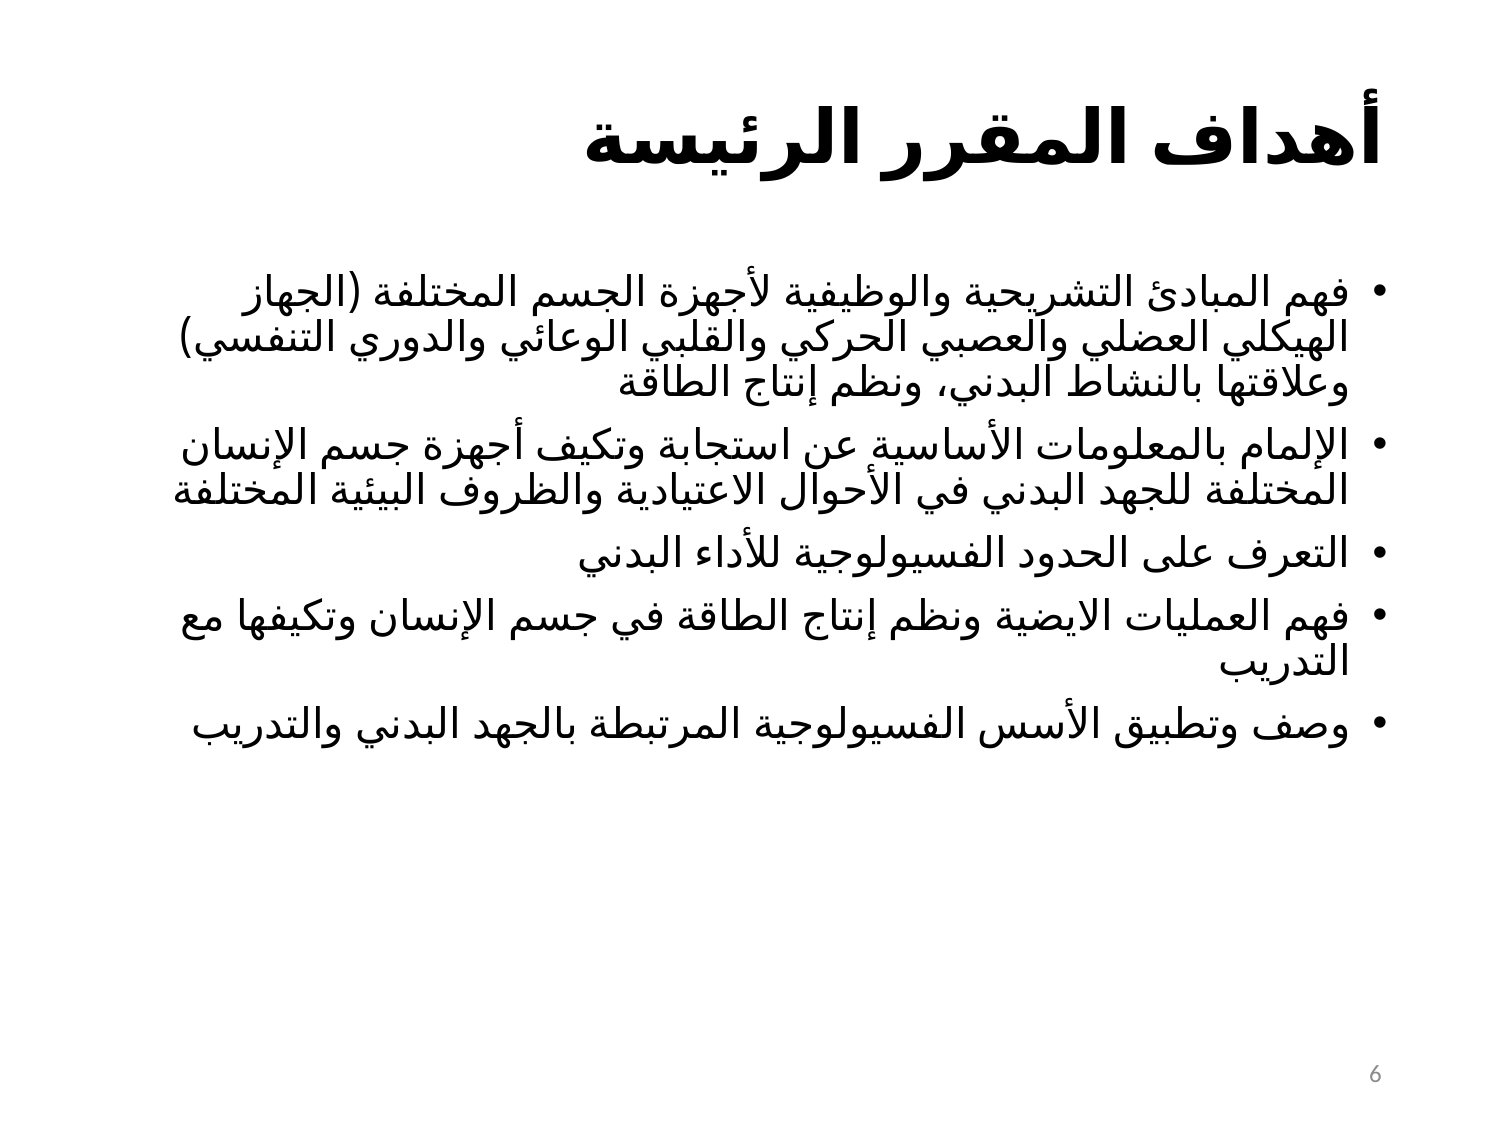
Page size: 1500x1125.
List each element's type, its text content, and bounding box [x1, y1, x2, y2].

list فهم المبادئ التشريحية والوظيفية لأجهزة الجسم المختلفة (الجهاز الهيكلي العضلي والعصبي الحركي والقلبي الوعائي والدوري التنفسي) وعلاقتها بالنشاط البدني، ونظم إنتاج الطاقة الإلمام بالمعلومات الأساسية عن استجابة وتكيف أجهزة جسم الإنسان المختلفة للجهد البدني في الأحوال الاعتيادية والظروف البيئية المختلفة التعرف على الحدود الفسيولوجية للأداء البدني فهم العمليات الايضية ونظم إنتاج الطاقة في جسم الإنسان وتكيفها مع التدريب وصف وتطبيق الأسس الفسيولوجية المرتبطة بالجهد البدني والتدريب التعرف على طرق وإجراءات القياسات المعملية في حقل فسيولوجيا الجهد البدني التعرف على الأسس النظرية والإجراءات المعملية للقياسات الفسيولوجية وتحليل النتائج وتفسيرها [99, 262, 1400, 976]
slide_number 6 [1059, 1042, 1397, 1103]
title أهداف المقرر الرئيسة [99, 45, 1400, 233]
